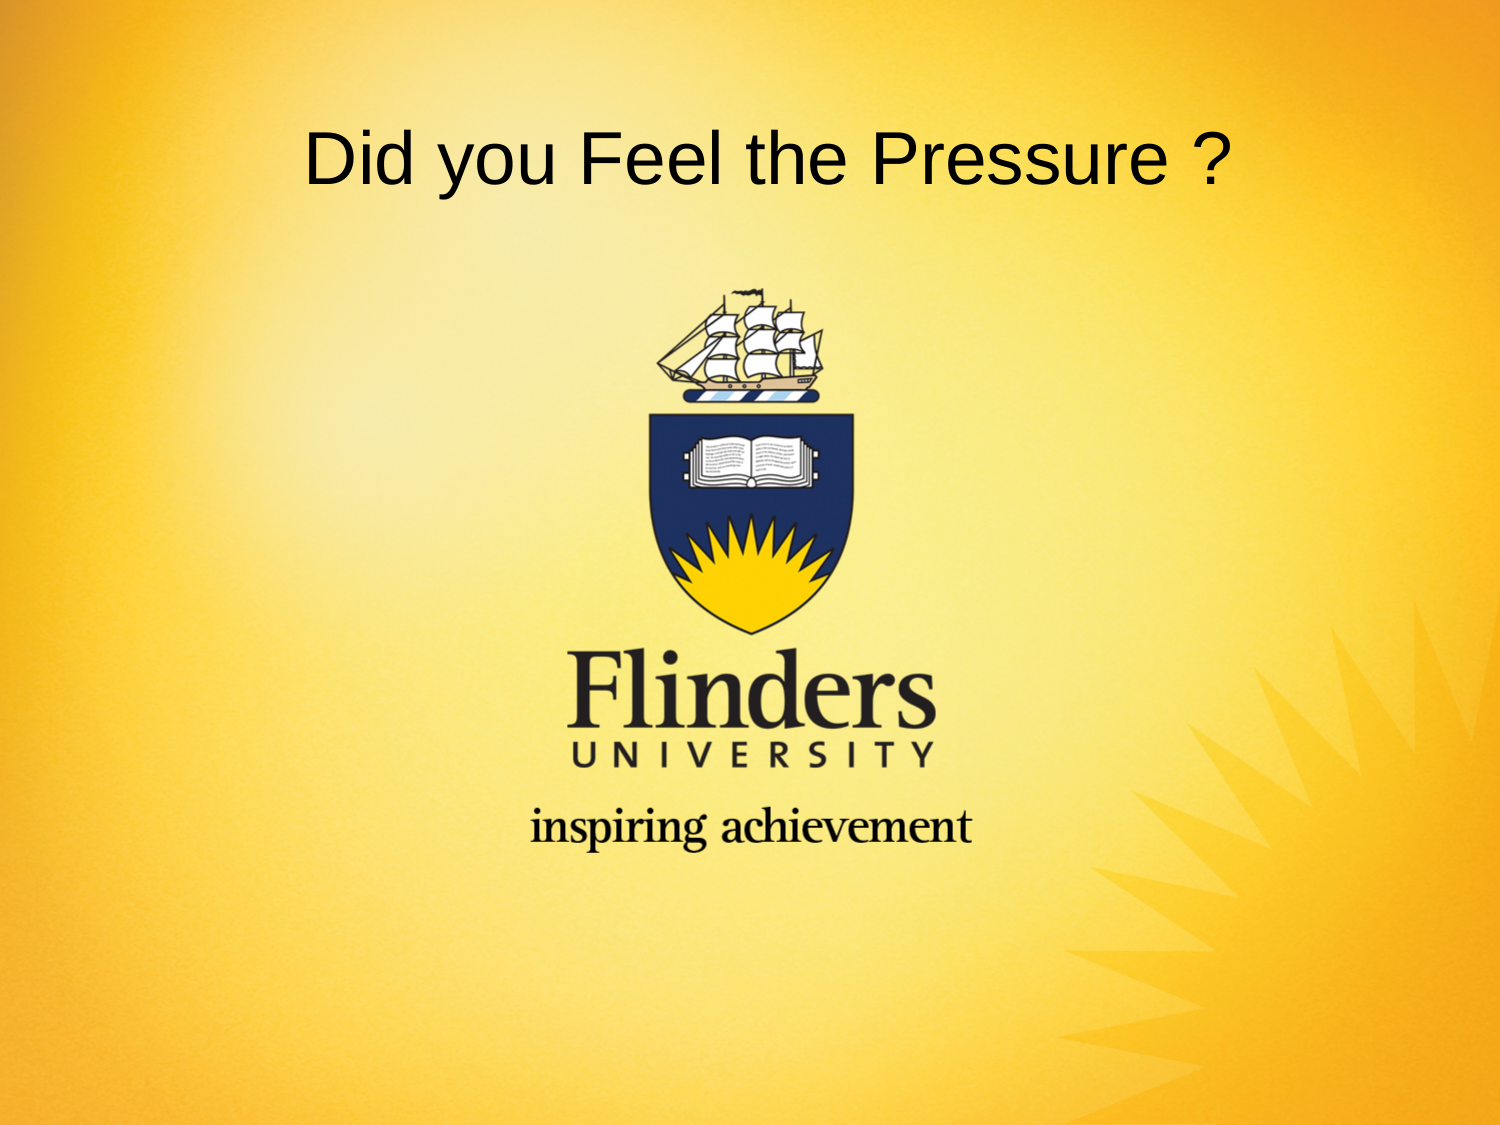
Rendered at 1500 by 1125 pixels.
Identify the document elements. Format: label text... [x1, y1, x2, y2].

picture [0, 0, 1500, 1125]
text_box Did you Feel the Pressure ? [289, 101, 1447, 207]
